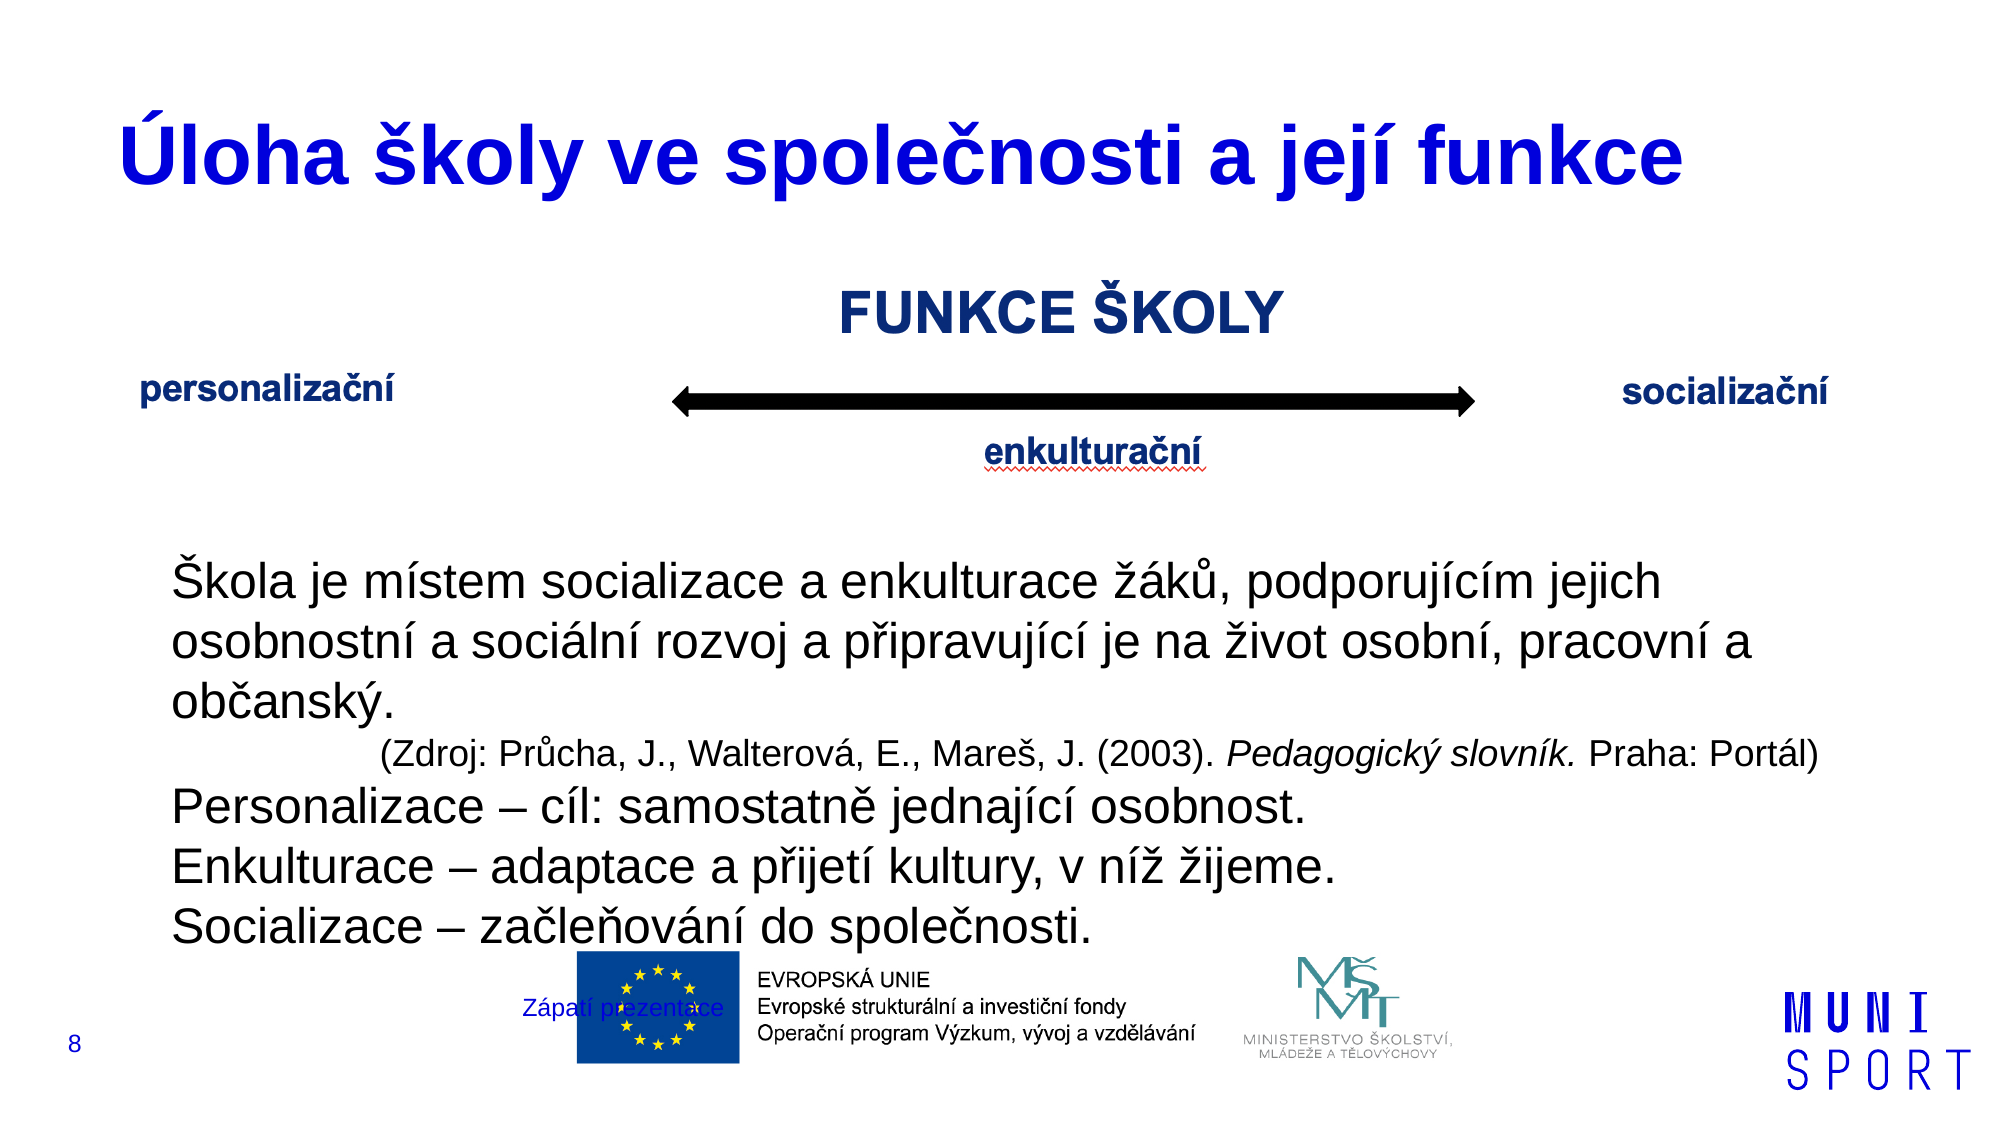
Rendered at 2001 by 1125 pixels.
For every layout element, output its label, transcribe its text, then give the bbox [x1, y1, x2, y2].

slide_number 8 [67, 1021, 110, 1063]
footer Zápatí prezentace [522, 962, 1506, 1119]
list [108, 256, 1874, 486]
title Úloha školy ve společnosti a její funkce [118, 118, 1883, 193]
text_box Škola je místem socializace a enkulturace žáků, podporujícím jejich osobnostní a sociální rozvoj a připravující je na život osobní, pracovní a občanský. (Zdroj: Průcha, J., Walterová, E., Mareš, J. (2003). Pedagogický slovník. Praha: Portál) Personalizace – cíl: samostatně jednající osobnost. Enkulturace – adaptace a přijetí kultury, v níž žijeme. Socializace – začleňování do společnosti. [157, 541, 1845, 962]
